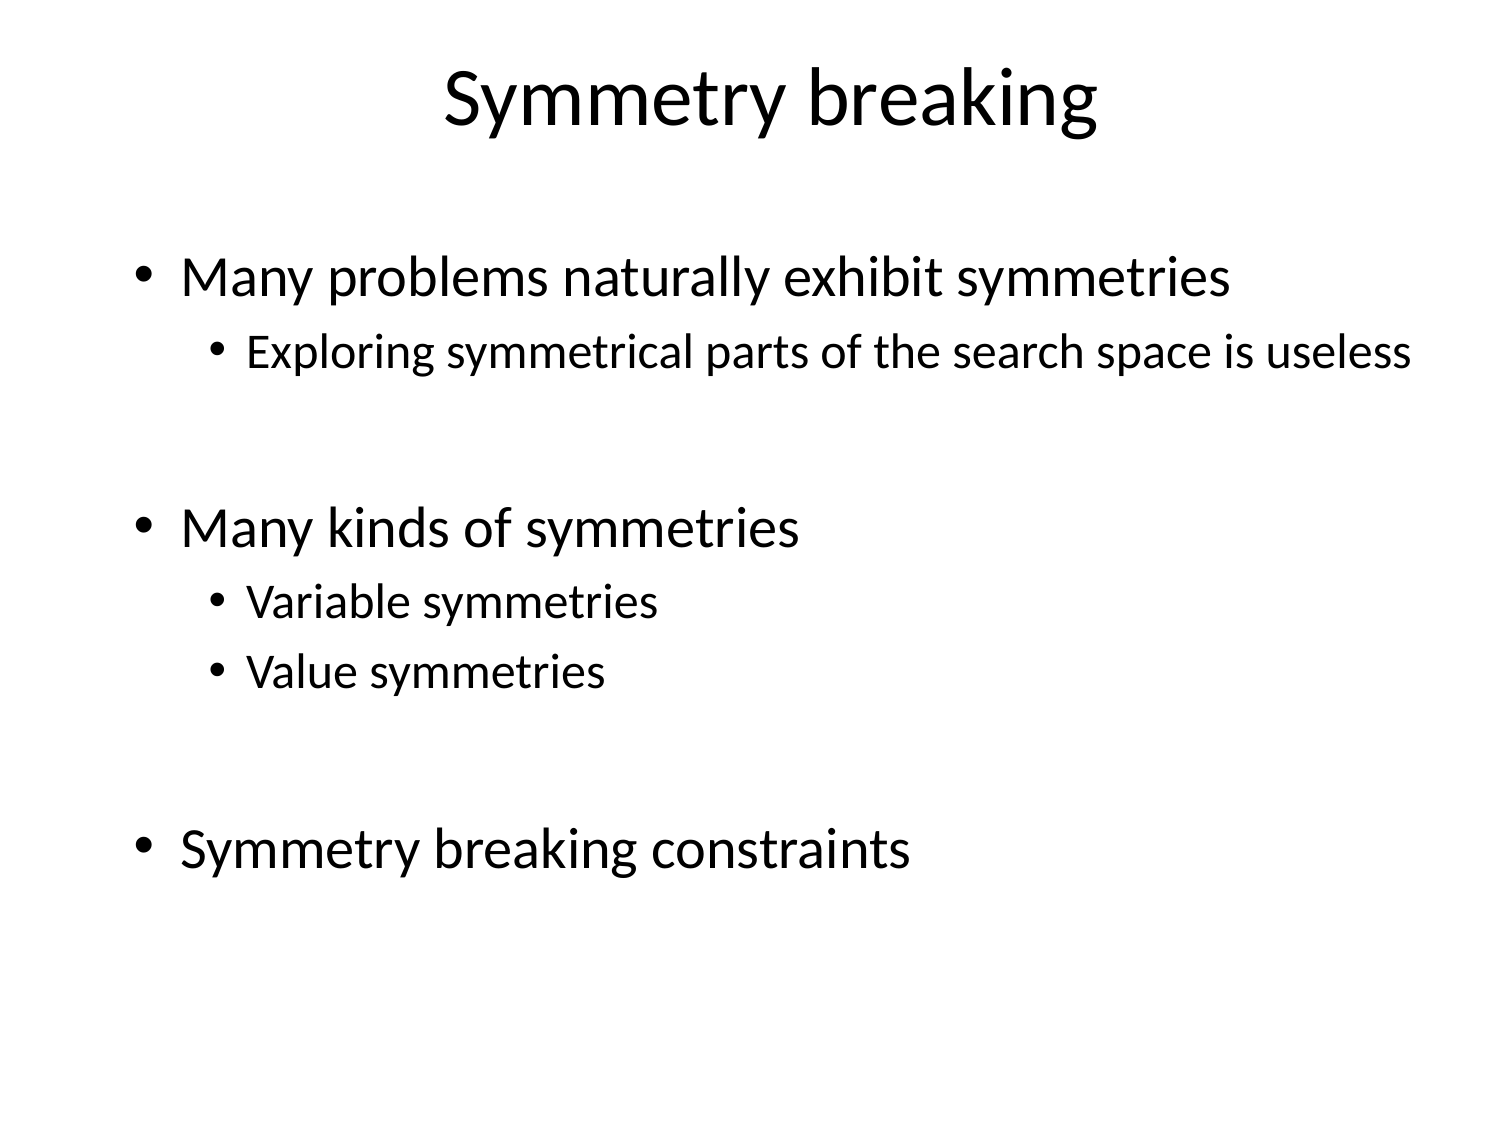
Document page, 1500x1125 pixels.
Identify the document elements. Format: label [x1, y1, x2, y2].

list [43, 149, 1473, 1125]
title [43, 38, 1500, 146]
